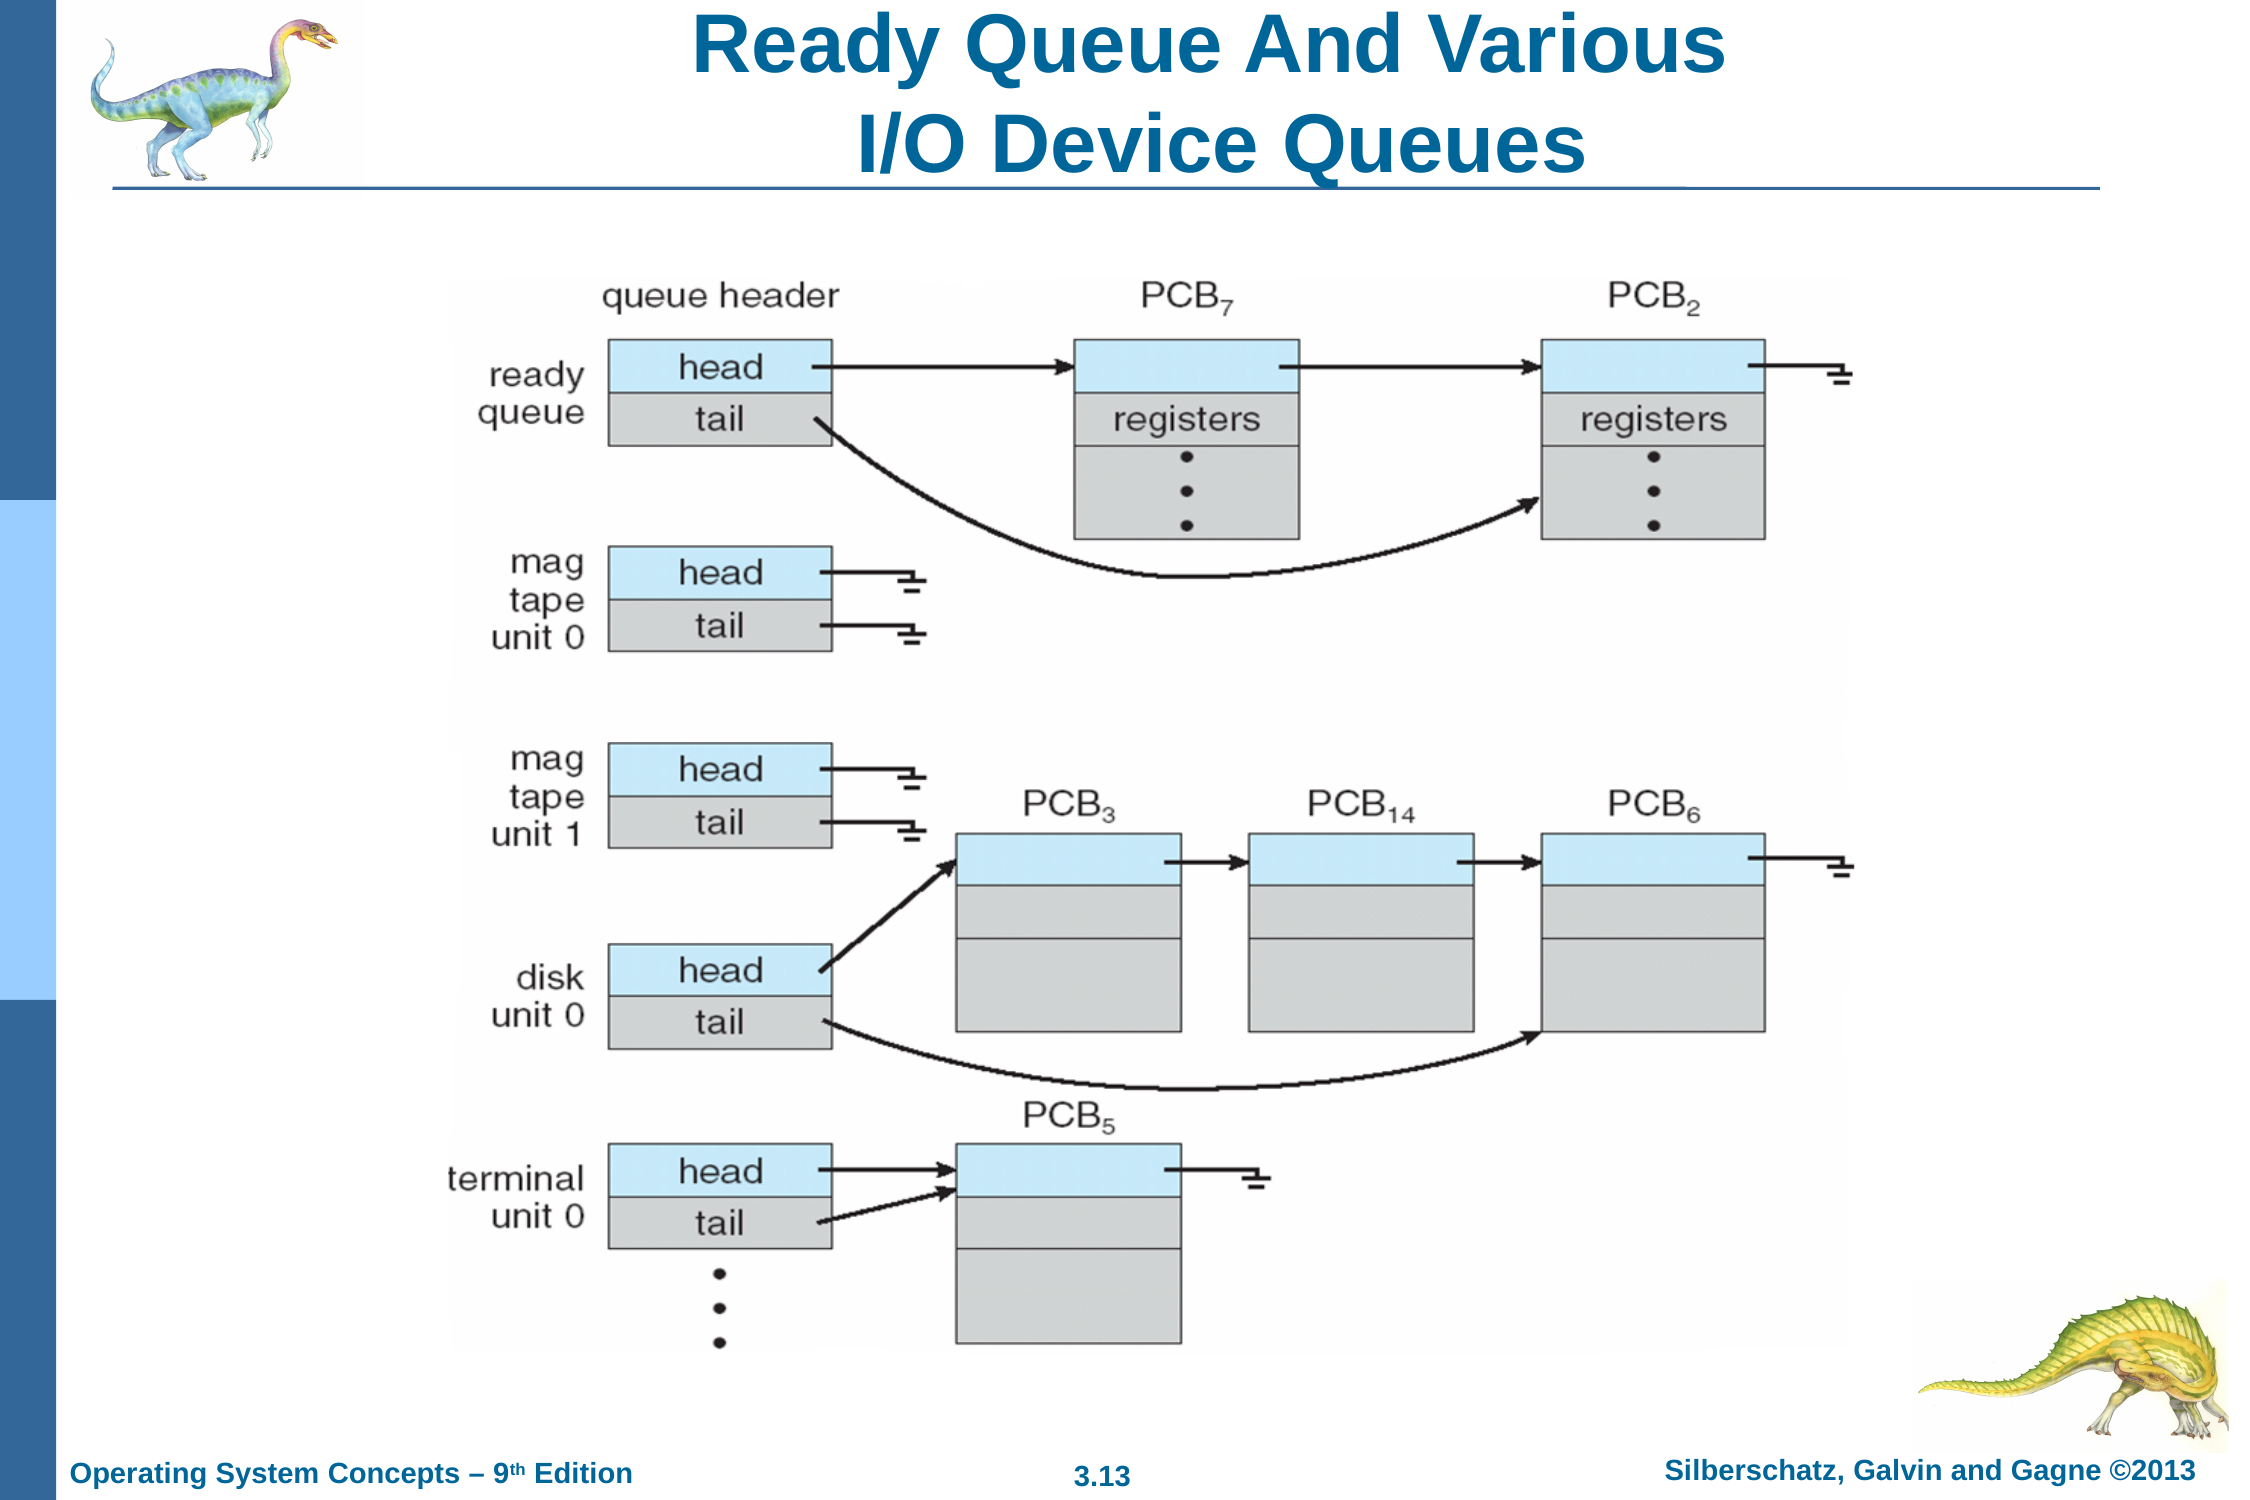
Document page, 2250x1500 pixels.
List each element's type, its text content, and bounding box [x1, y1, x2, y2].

picture [434, 265, 1869, 1364]
picture [1913, 1279, 2229, 1453]
title Ready Queue And Various I/O Device Queues [239, 99, 2205, 200]
picture [70, 0, 365, 199]
